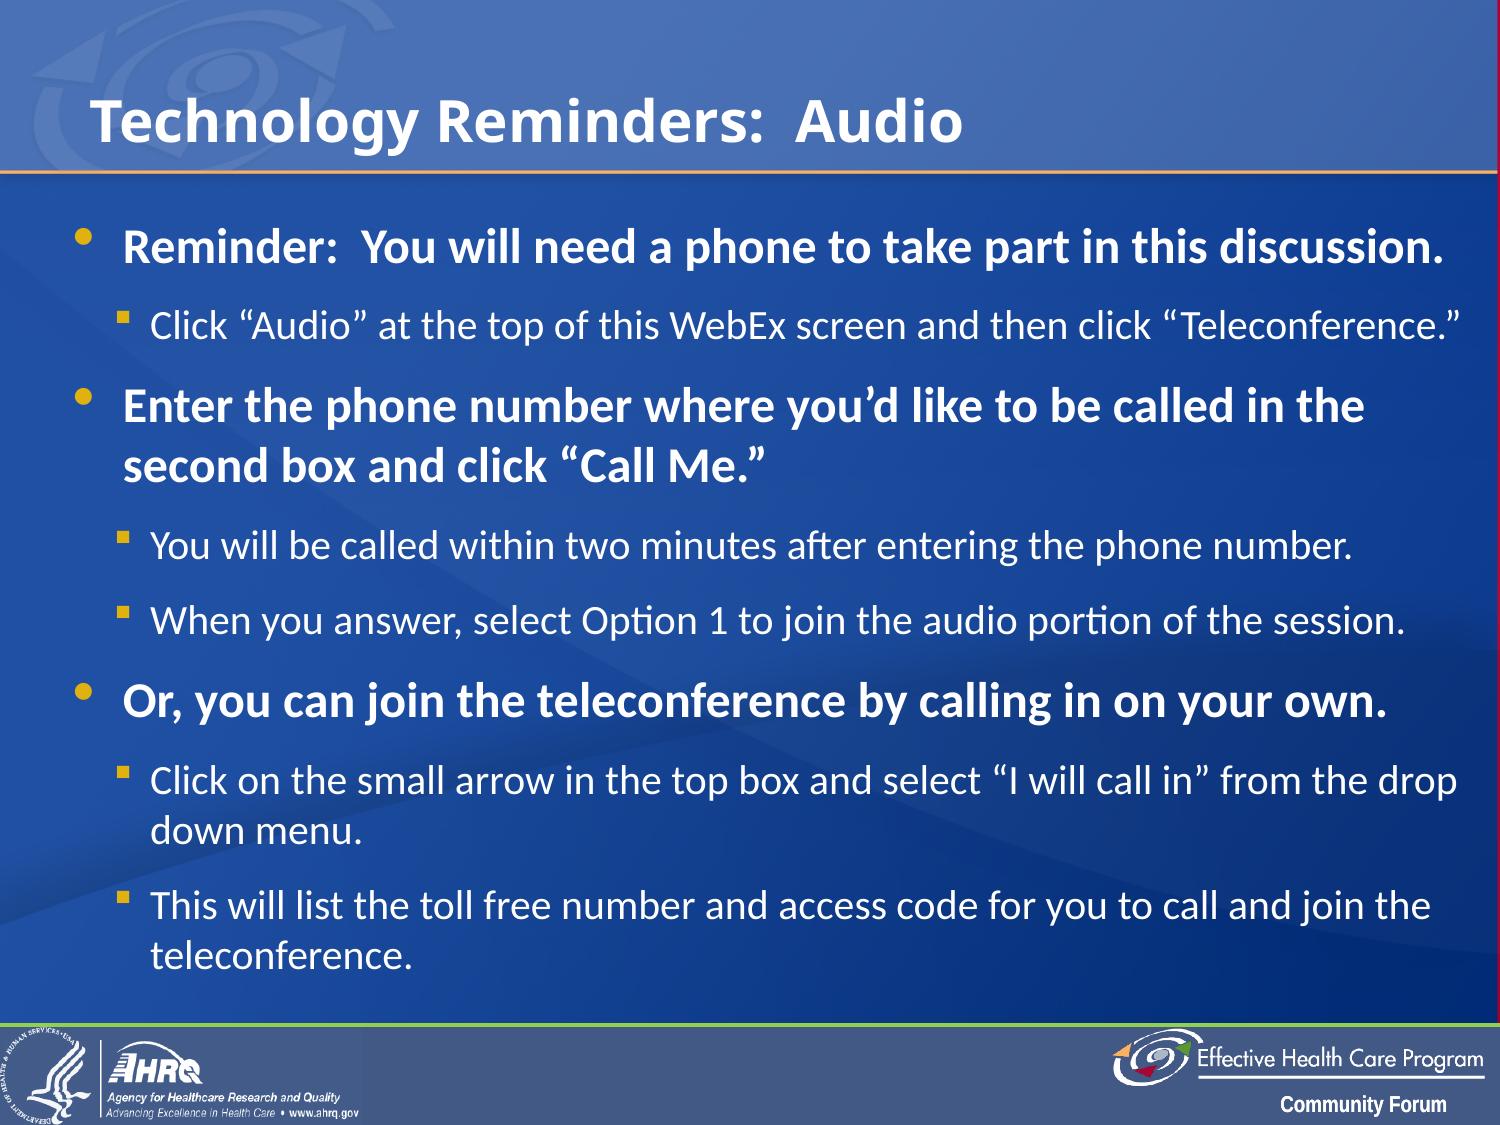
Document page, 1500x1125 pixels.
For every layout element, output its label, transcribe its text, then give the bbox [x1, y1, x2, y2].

list Reminder: You will need a phone to take part in this discussion. Click “Audio” at the top of this WebEx screen and then click “Teleconference.” Enter the phone number where you’d like to be called in the second box and click “Call Me.” You will be called within two minutes after entering the phone number. When you answer, select Option 1 to join the audio portion of the session. Or, you can join the teleconference by calling in on your own. Click on the small arrow in the top box and select “I will call in” from the drop down menu. This will list the toll free number and access code for you to call and join the teleconference. [75, 213, 1475, 1005]
picture [1112, 1028, 1485, 1086]
picture [0, 0, 1500, 1023]
title Technology Reminders: Audio [75, 21, 1425, 163]
